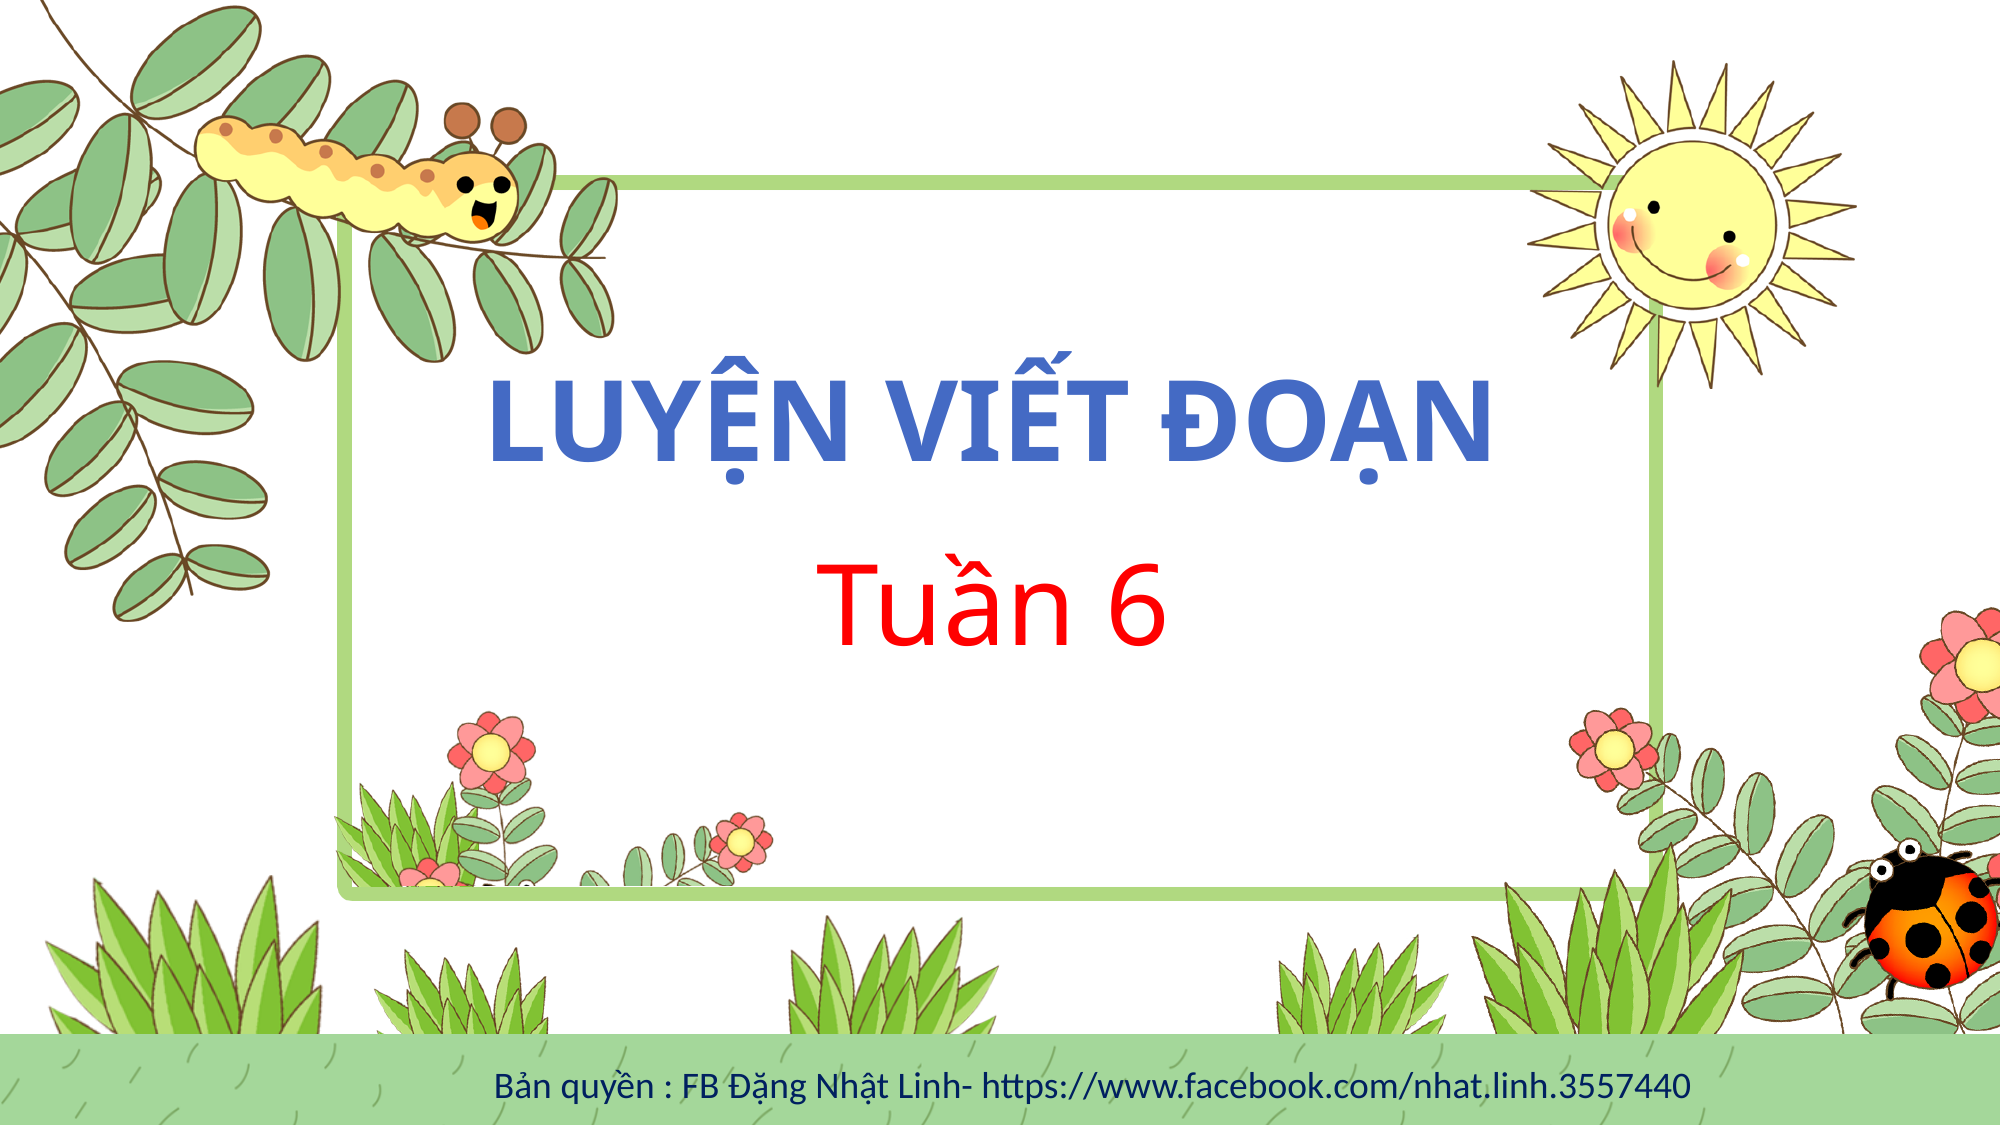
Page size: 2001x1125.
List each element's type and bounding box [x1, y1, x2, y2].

text_box [0, 606, 2000, 1125]
picture [0, 0, 1857, 606]
